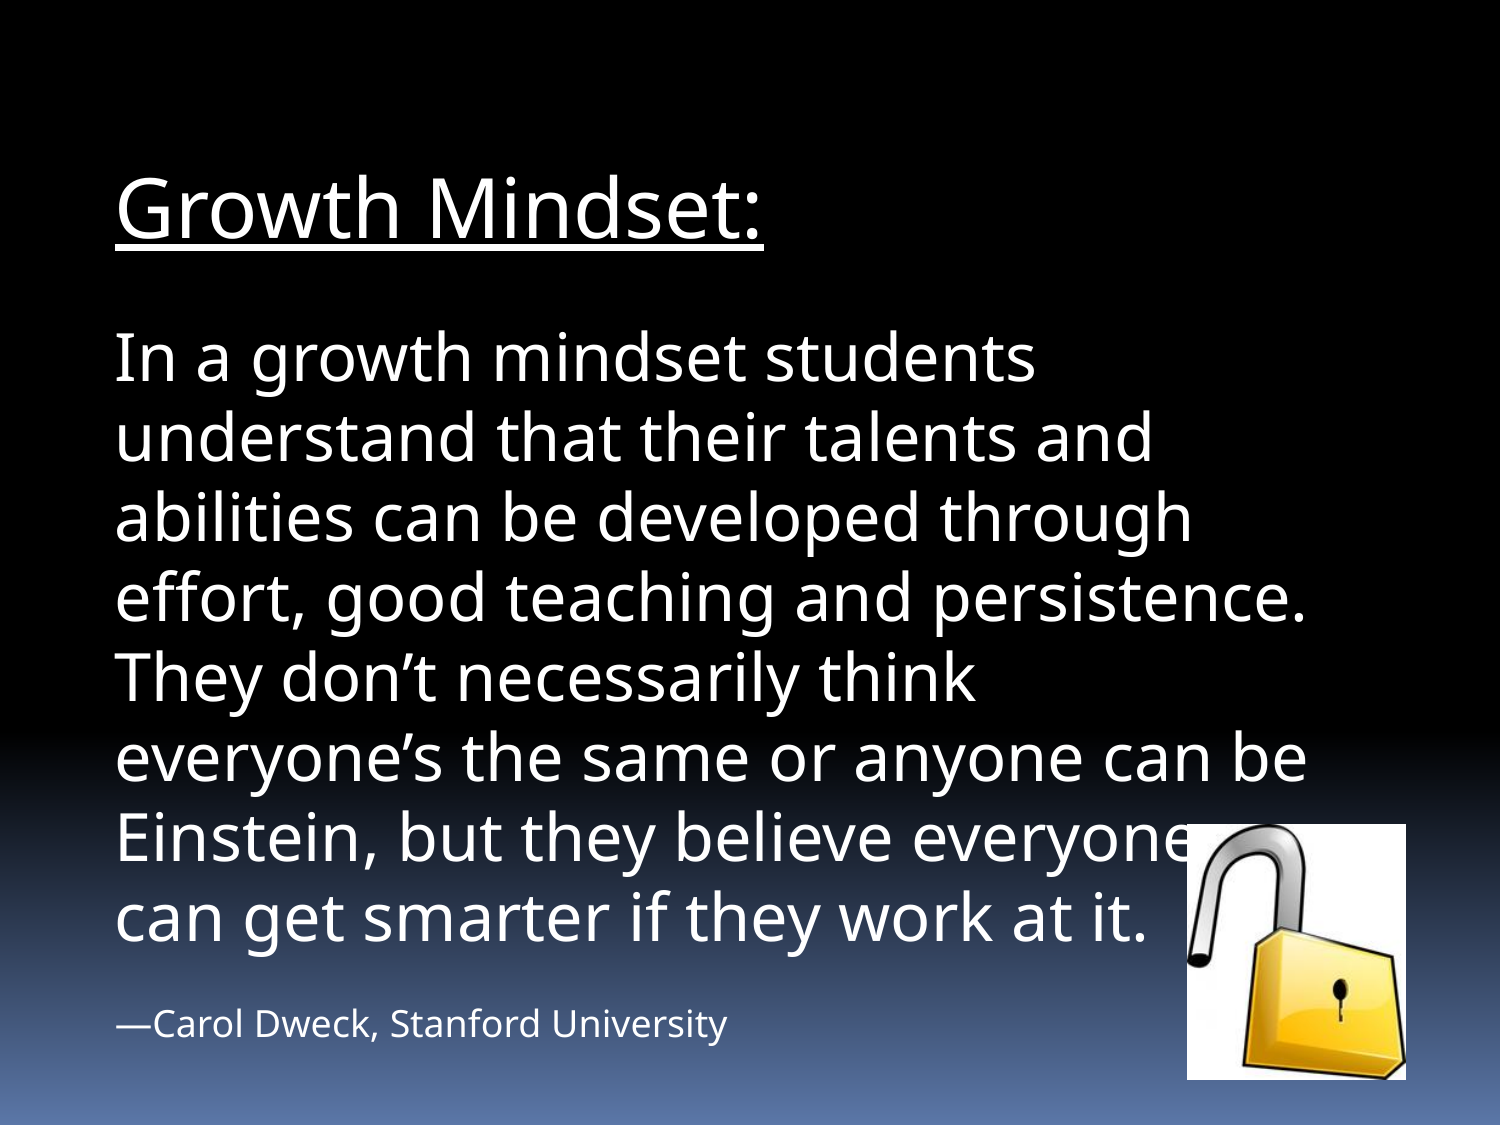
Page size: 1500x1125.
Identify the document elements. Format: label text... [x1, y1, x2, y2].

picture [1187, 824, 1406, 1080]
text_box Growth Mindset: In a growth mindset students understand that their talents and abilities can be developed through effort, good teaching and persistence. They don’t necessarily think everyone’s the same or anyone can be Einstein, but they believe everyone can get smarter if they work at it. —Carol Dweck, Stanford University [99, 87, 1338, 1052]
